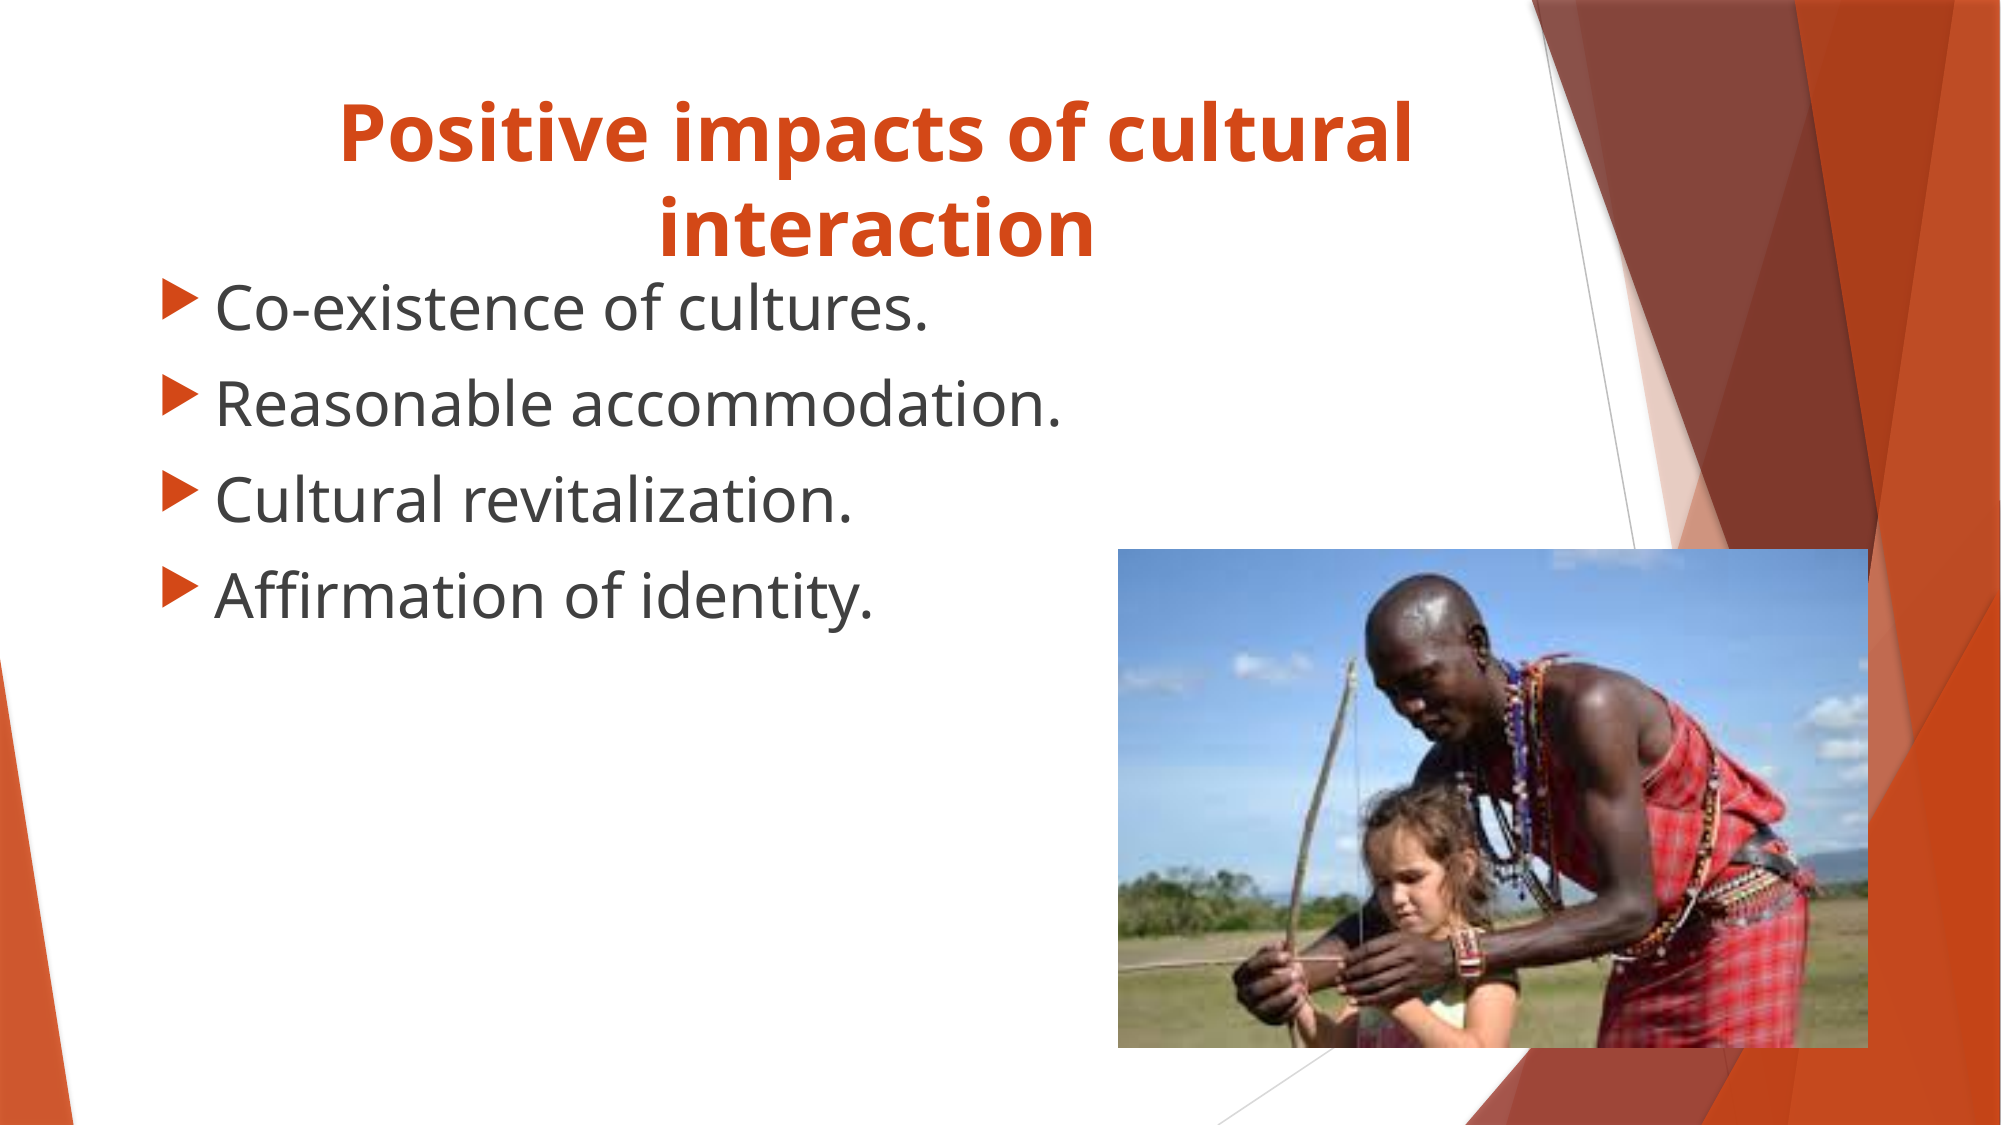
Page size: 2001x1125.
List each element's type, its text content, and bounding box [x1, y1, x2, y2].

title Positive impacts of cultural interaction [106, 74, 1649, 250]
picture [1118, 548, 1869, 1049]
list Co-existence of cultures. Reasonable accommodation. Cultural revitalization. Affirmation of identity. [142, 260, 1611, 949]
